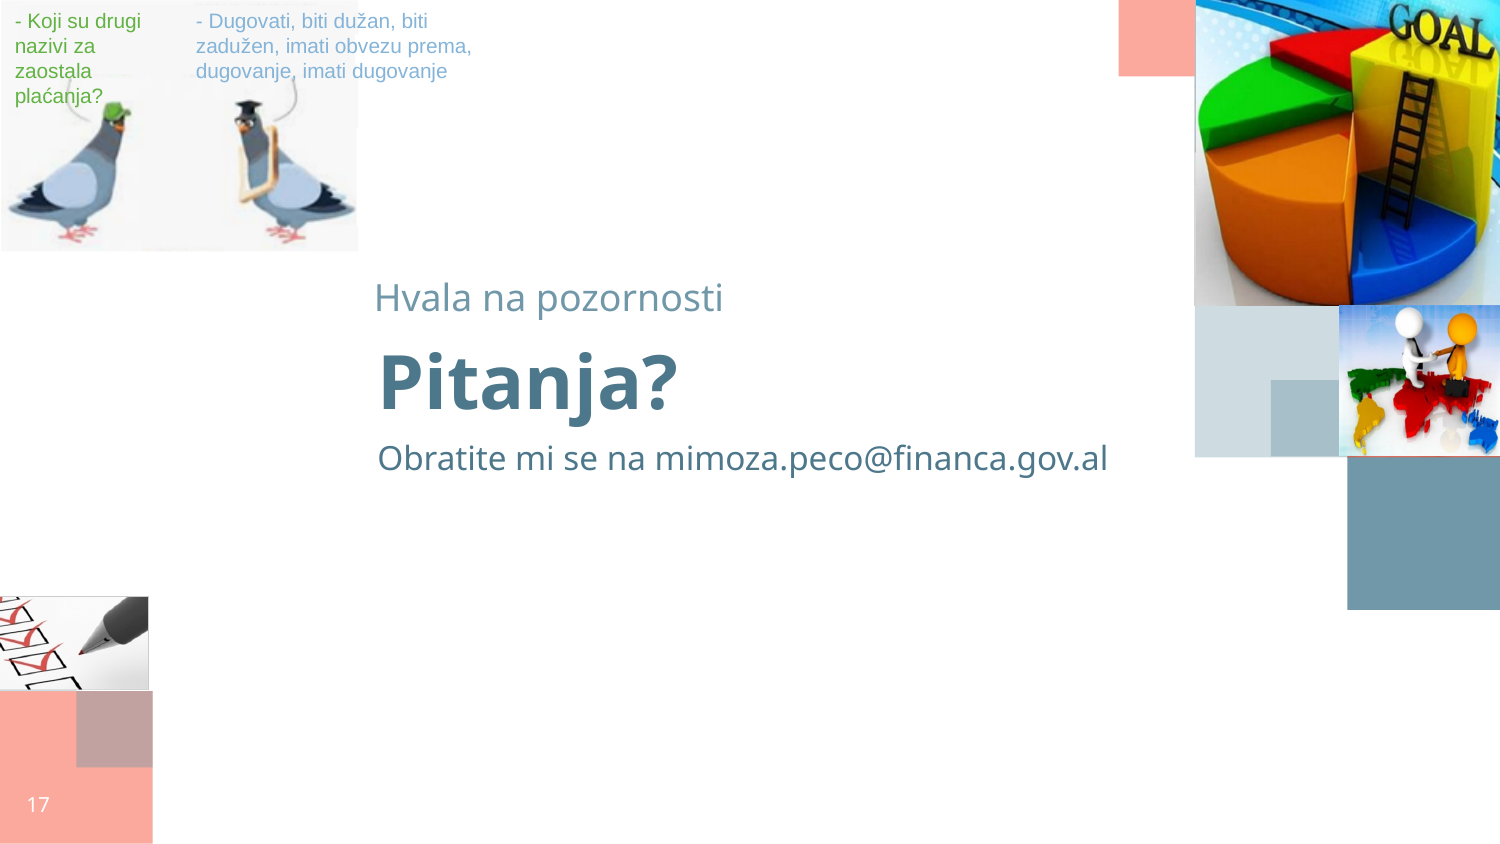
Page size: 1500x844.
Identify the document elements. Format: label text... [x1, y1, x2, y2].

picture [1194, 0, 1500, 457]
picture [0, 0, 360, 255]
picture [0, 596, 149, 690]
title Hvala na pozornosti [358, 252, 1249, 335]
slide_number 17 [0, 767, 77, 844]
text_box - Dugovati, biti dužan, biti zadužen, imati obvezu prema, dugovanje, imati dugovanje [360, 0, 496, 90]
subtitle Pitanja? Obratite mi se na mimoza.peco@financa.gov.al [362, 319, 1252, 581]
